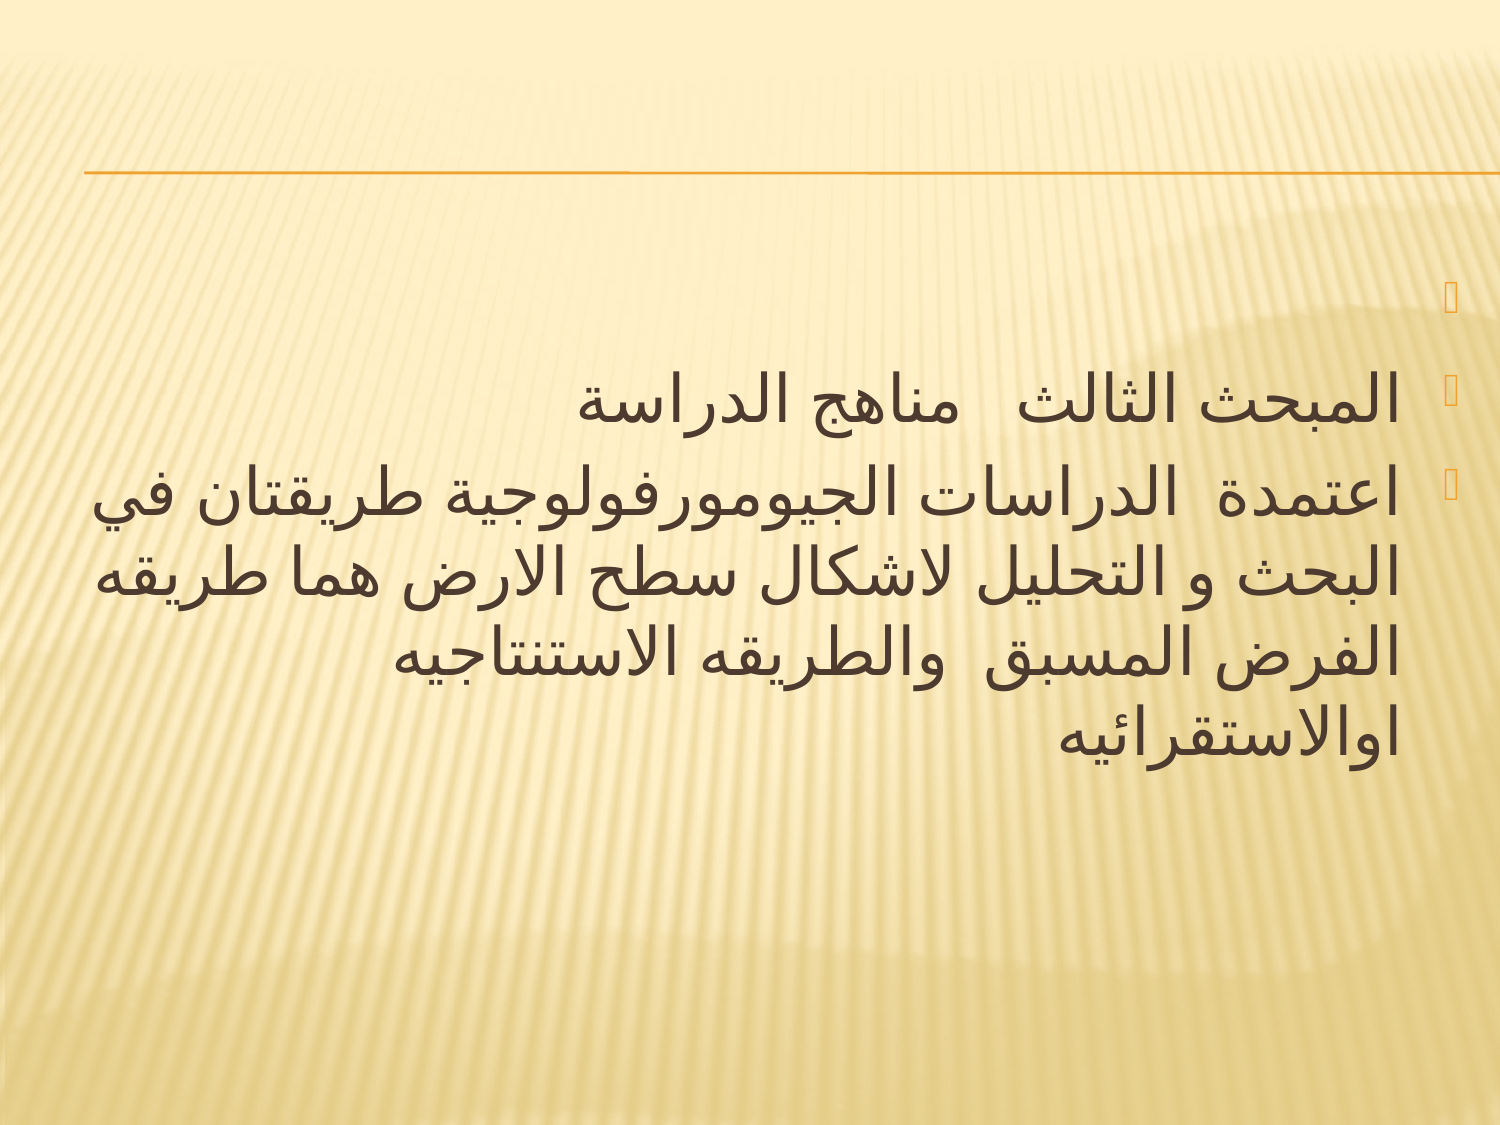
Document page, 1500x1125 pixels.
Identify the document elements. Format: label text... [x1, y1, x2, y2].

list المبحث الثالث مناهج الدراسة اعتمدة الدراسات الجيومورفولوجية طريقتان في البحث و التحليل لاشكال سطح الارض هما طريقه الفرض المسبق والطريقه الاستنتاجيه اوالاستقرائيه [50, 254, 1475, 998]
